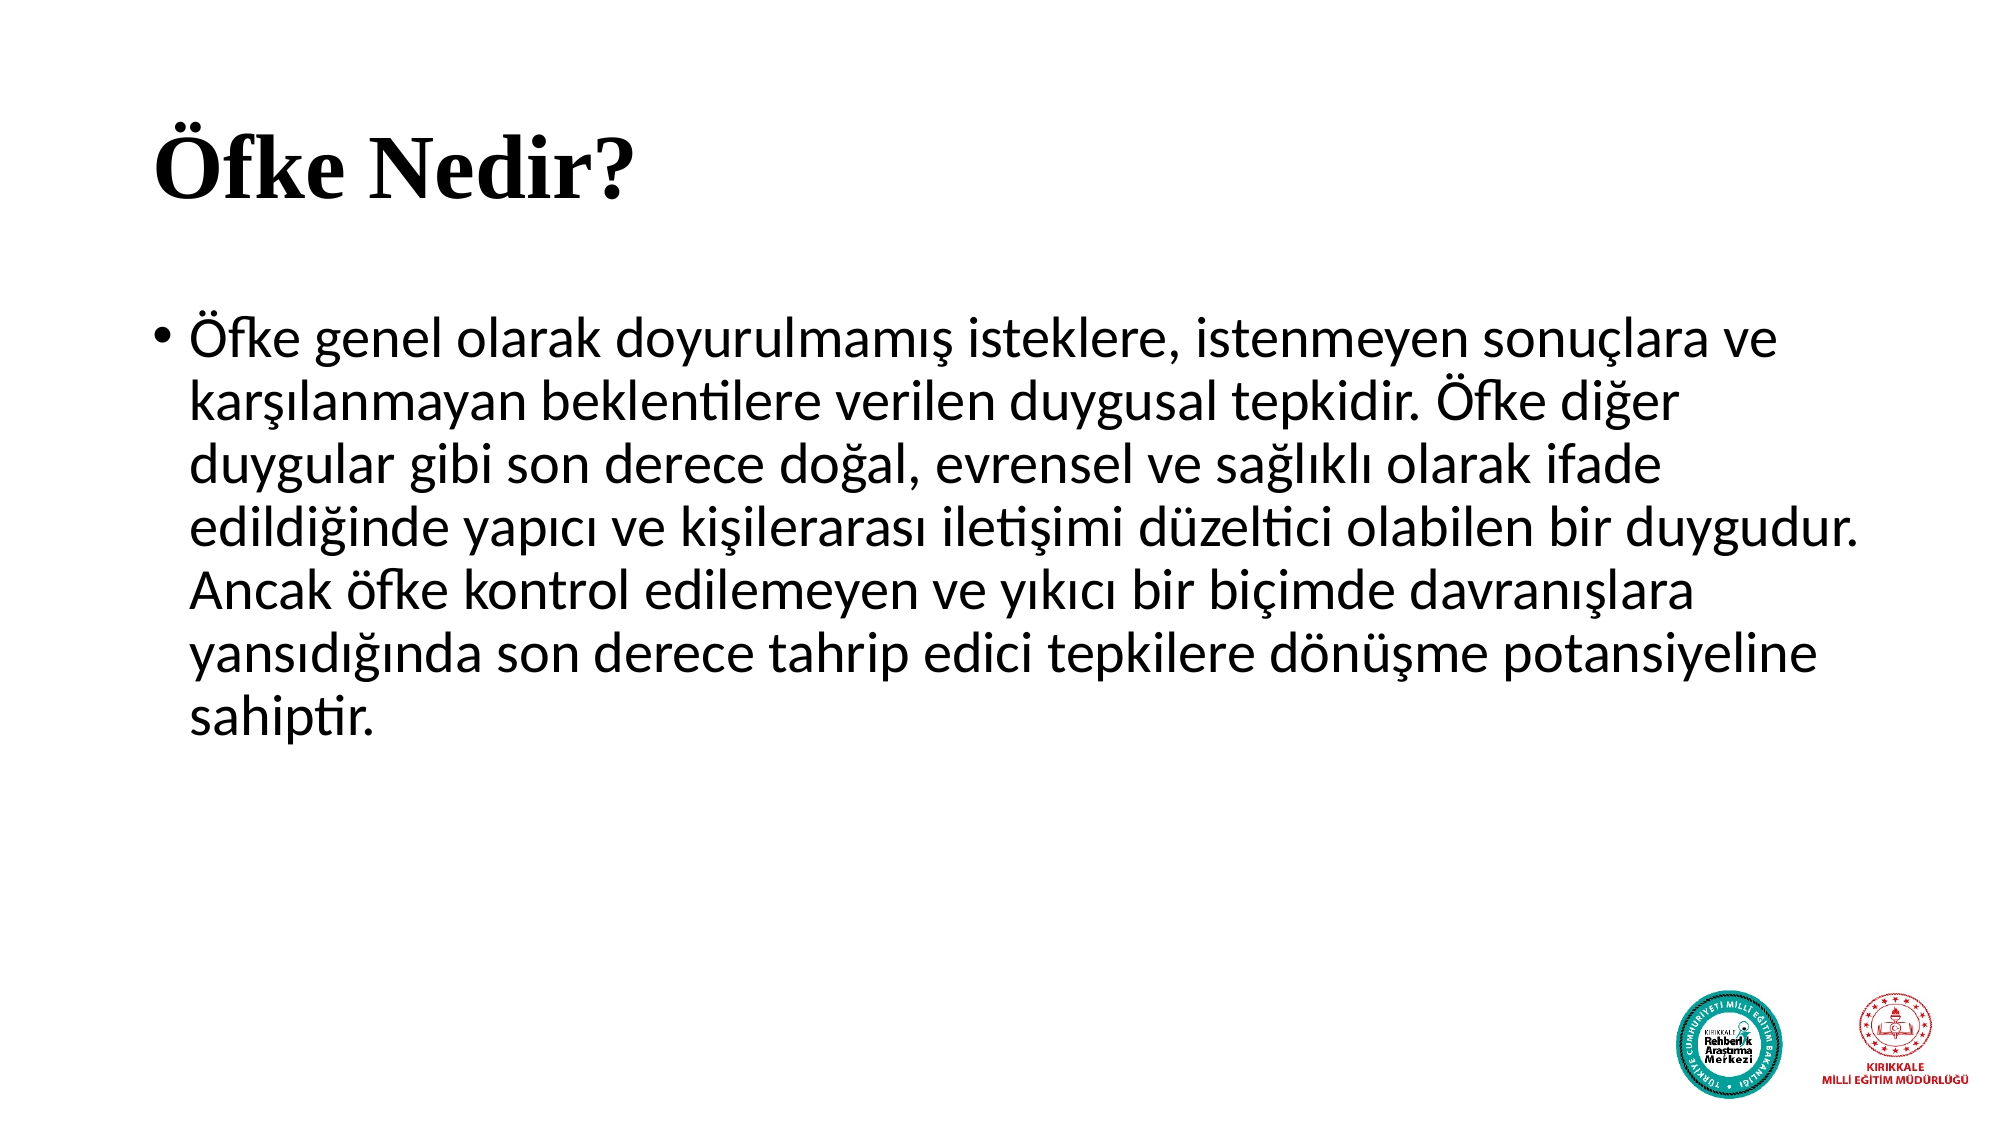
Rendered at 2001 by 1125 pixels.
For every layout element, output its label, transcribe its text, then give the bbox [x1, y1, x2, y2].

list Öfke genel olarak doyurulmamış isteklere, istenmeyen sonuçlara ve karşılanmayan beklentilere verilen duygusal tepkidir. Öfke diğer duygular gibi son derece doğal, evrensel ve sağlıklı olarak ifade edildiğinde yapıcı ve kişilerarası iletişimi düzeltici olabilen bir duygudur. Ancak öfke kontrol edilemeyen ve yıkıcı bir bi­çimde davranışlara yansıdığında son derece tahrip edici tepkilere dönüşme potansiyeline sahiptir. [137, 299, 1896, 942]
picture [1674, 988, 1784, 1100]
picture [1809, 963, 1983, 1117]
title Öfke Nedir? [137, 59, 1896, 278]
